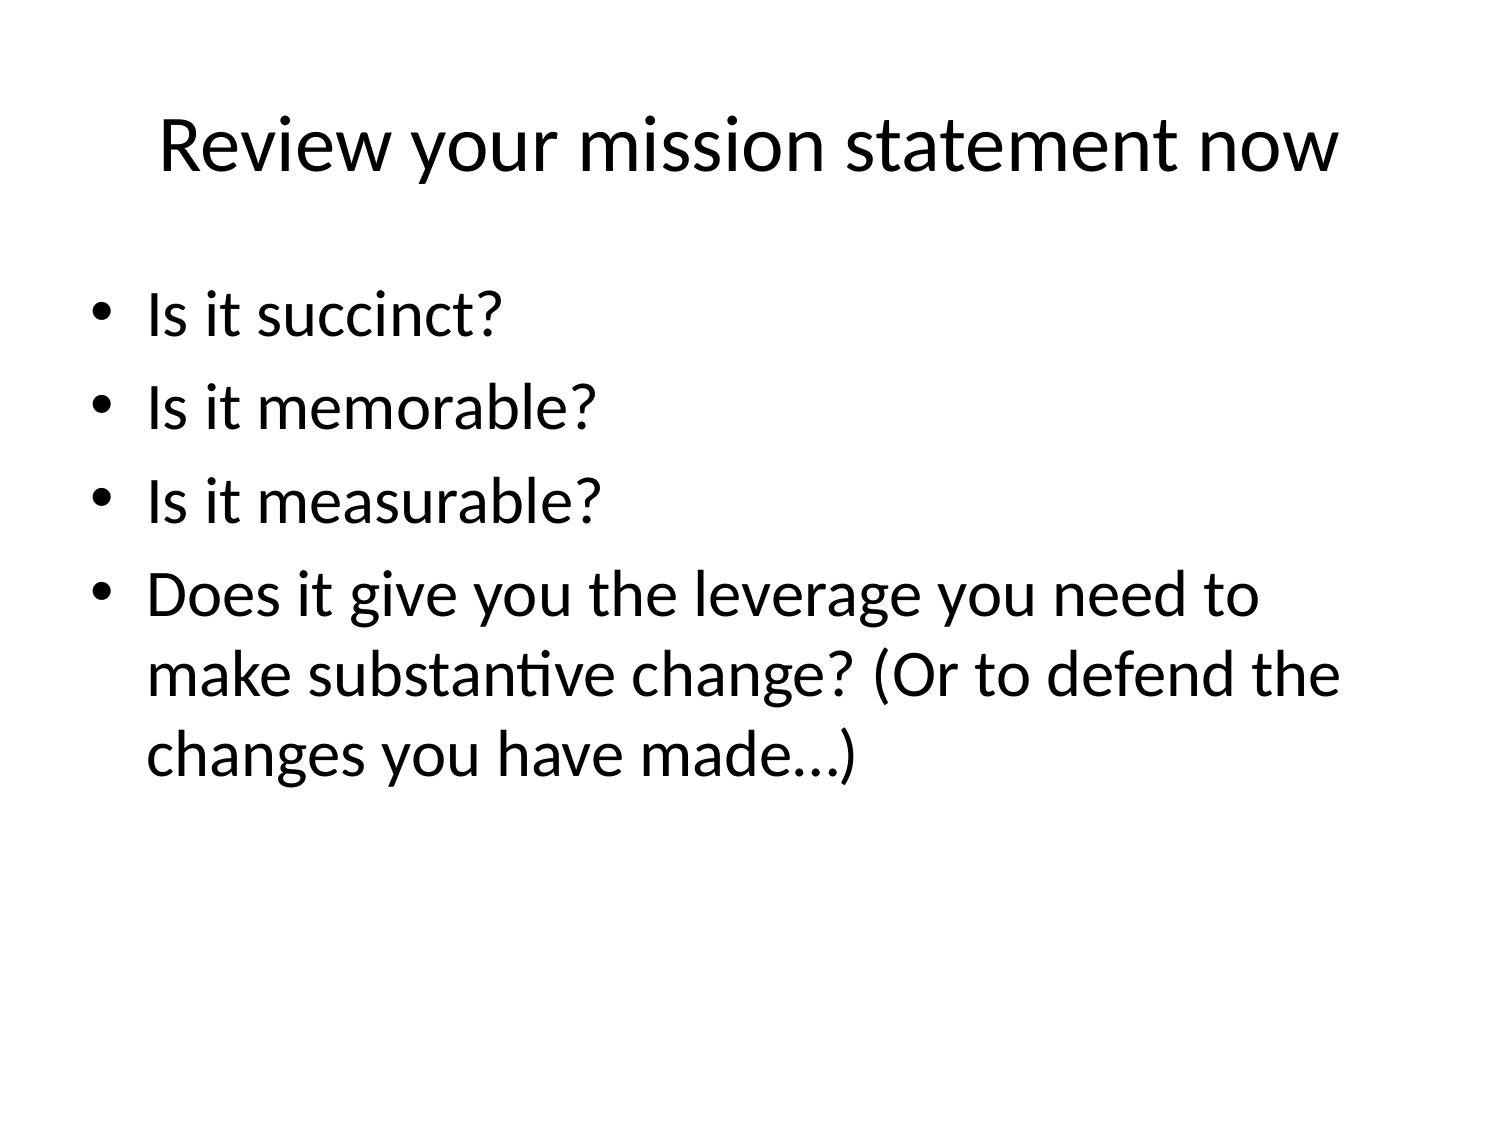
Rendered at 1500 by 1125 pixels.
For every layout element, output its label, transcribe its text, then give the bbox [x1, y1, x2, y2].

title Review your mission statement now [75, 45, 1425, 233]
list Is it succinct? Is it memorable? Is it measurable? Does it give you the leverage you need to make substantive change? (Or to defend the changes you have made…) [75, 262, 1425, 1005]
